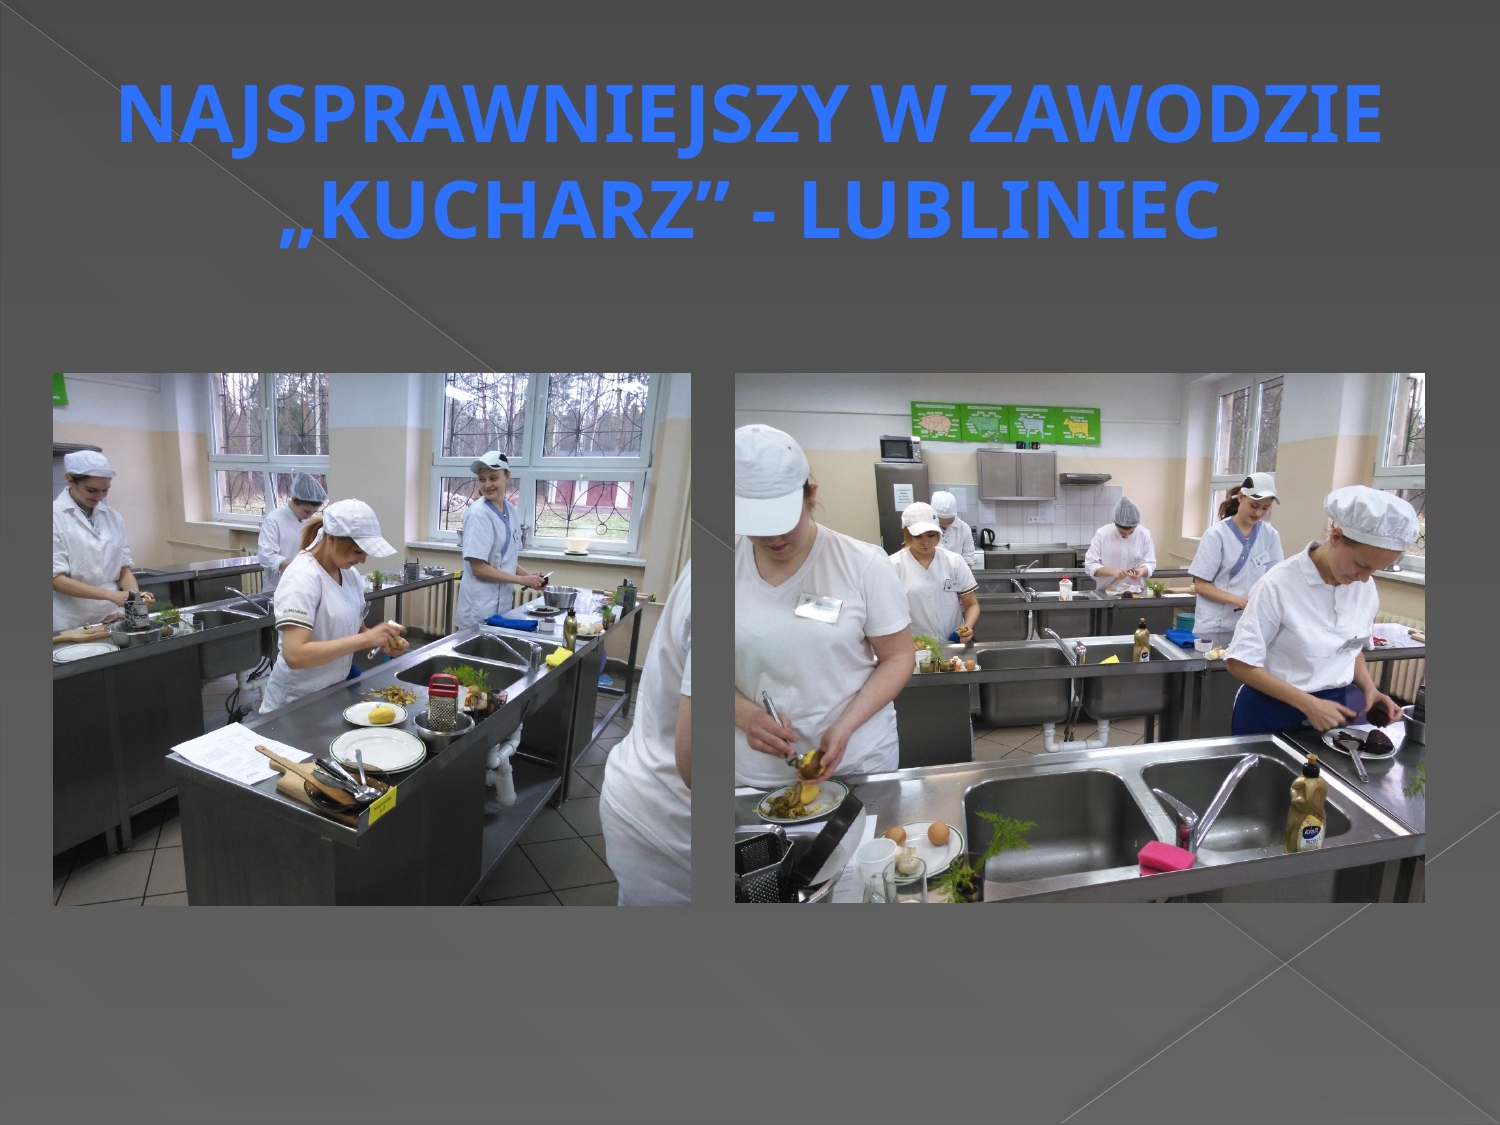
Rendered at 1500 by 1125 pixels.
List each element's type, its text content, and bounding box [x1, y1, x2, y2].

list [52, 373, 692, 906]
title NAJSPRAWNIEJSZY W ZAWODZIE „KUCHARZ” - LUBLINIEC [75, 43, 1425, 274]
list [735, 373, 1426, 903]
